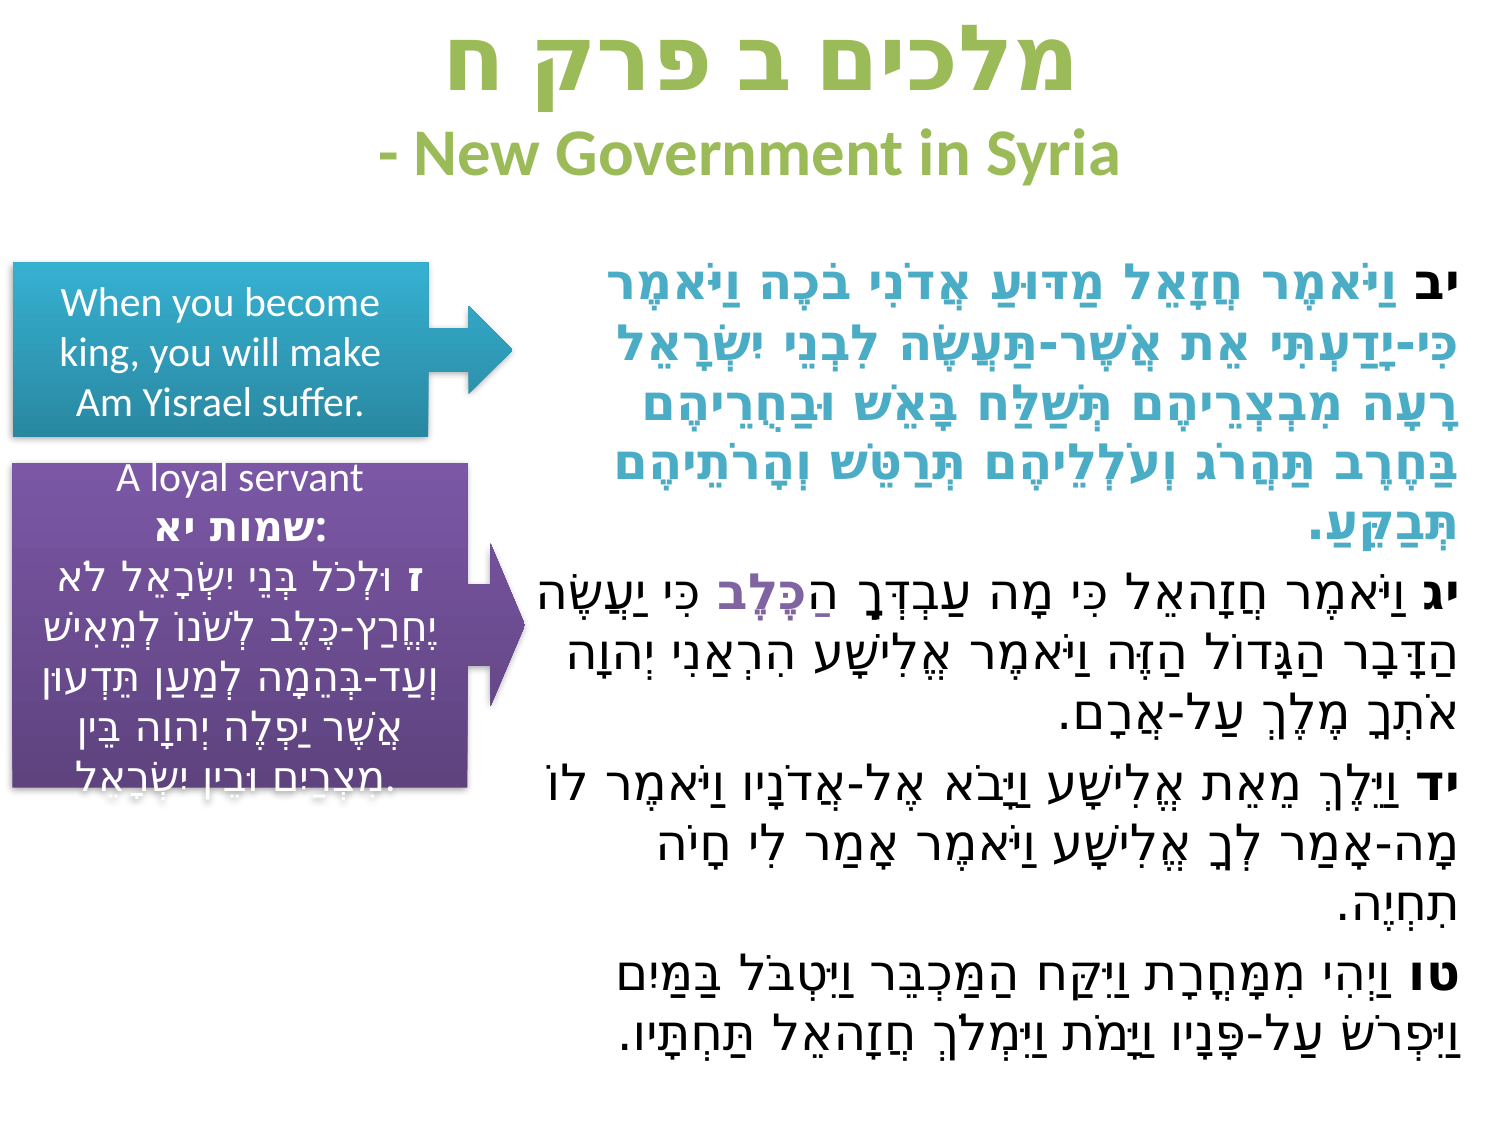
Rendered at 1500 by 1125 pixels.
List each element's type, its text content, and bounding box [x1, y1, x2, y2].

title מלכים ב פרק ח - New Government in Syria [75, 0, 1425, 188]
text_box A loyal servant שמות יא: ז וּלְכֹל בְּנֵי יִשְׂרָאֵל לֹא יֶחֱרַץ-כֶּלֶב לְשֹׁנוֹ לְמֵאִישׁ וְעַד-בְּהֵמָה לְמַעַן תֵּדְעוּן אֲשֶׁר יַפְלֶה יְהוָה בֵּין מִצְרַיִם וּבֵין יִשְׂרָאֵל. [12, 462, 525, 788]
text_box When you become king, you will make Am Yisrael suffer. [12, 262, 513, 438]
list יב וַיֹּאמֶר חֲזָאֵל מַדּוּעַ אֲדֹנִי בֹכֶה וַיֹּאמֶר כִּי-יָדַעְתִּי אֵת אֲשֶׁר-תַּעֲשֶׂה לִבְנֵי יִשְׂרָאֵל רָעָה מִבְצְרֵיהֶם תְּשַׁלַּח בָּאֵשׁ וּבַחֻרֵיהֶם בַּחֶרֶב תַּהֲרֹג וְעֹלְלֵיהֶם תְּרַטֵּשׁ וְהָרֹתֵיהֶם תְּבַקֵּעַ. יג וַיֹּאמֶר חֲזָהאֵל כִּי מָה עַבְדְּךָ הַכֶּלֶב כִּי יַעֲשֶׂה הַדָּבָר הַגָּדוֹל הַזֶּה וַיֹּאמֶר אֱלִישָׁע הִרְאַנִי יְהוָה אֹתְךָ מֶלֶךְ עַל-אֲרָם. יד וַיֵּלֶךְ מֵאֵת אֱלִישָׁע וַיָּבֹא אֶל-אֲדֹנָיו וַיֹּאמֶר לוֹ מָה-אָמַר לְךָ אֱלִישָׁע וַיֹּאמֶר אָמַר לִי חָיֹה תִחְיֶה. טו וַיְהִי מִמָּחֳרָת וַיִּקַּח הַמַּכְבֵּר וַיִּטְבֹּל בַּמַּיִם וַיִּפְרֹשׂ עַל-פָּנָיו וַיָּמֹת וַיִּמְלֹךְ חֲזָהאֵל תַּחְתָּיו. [500, 242, 1475, 1081]
